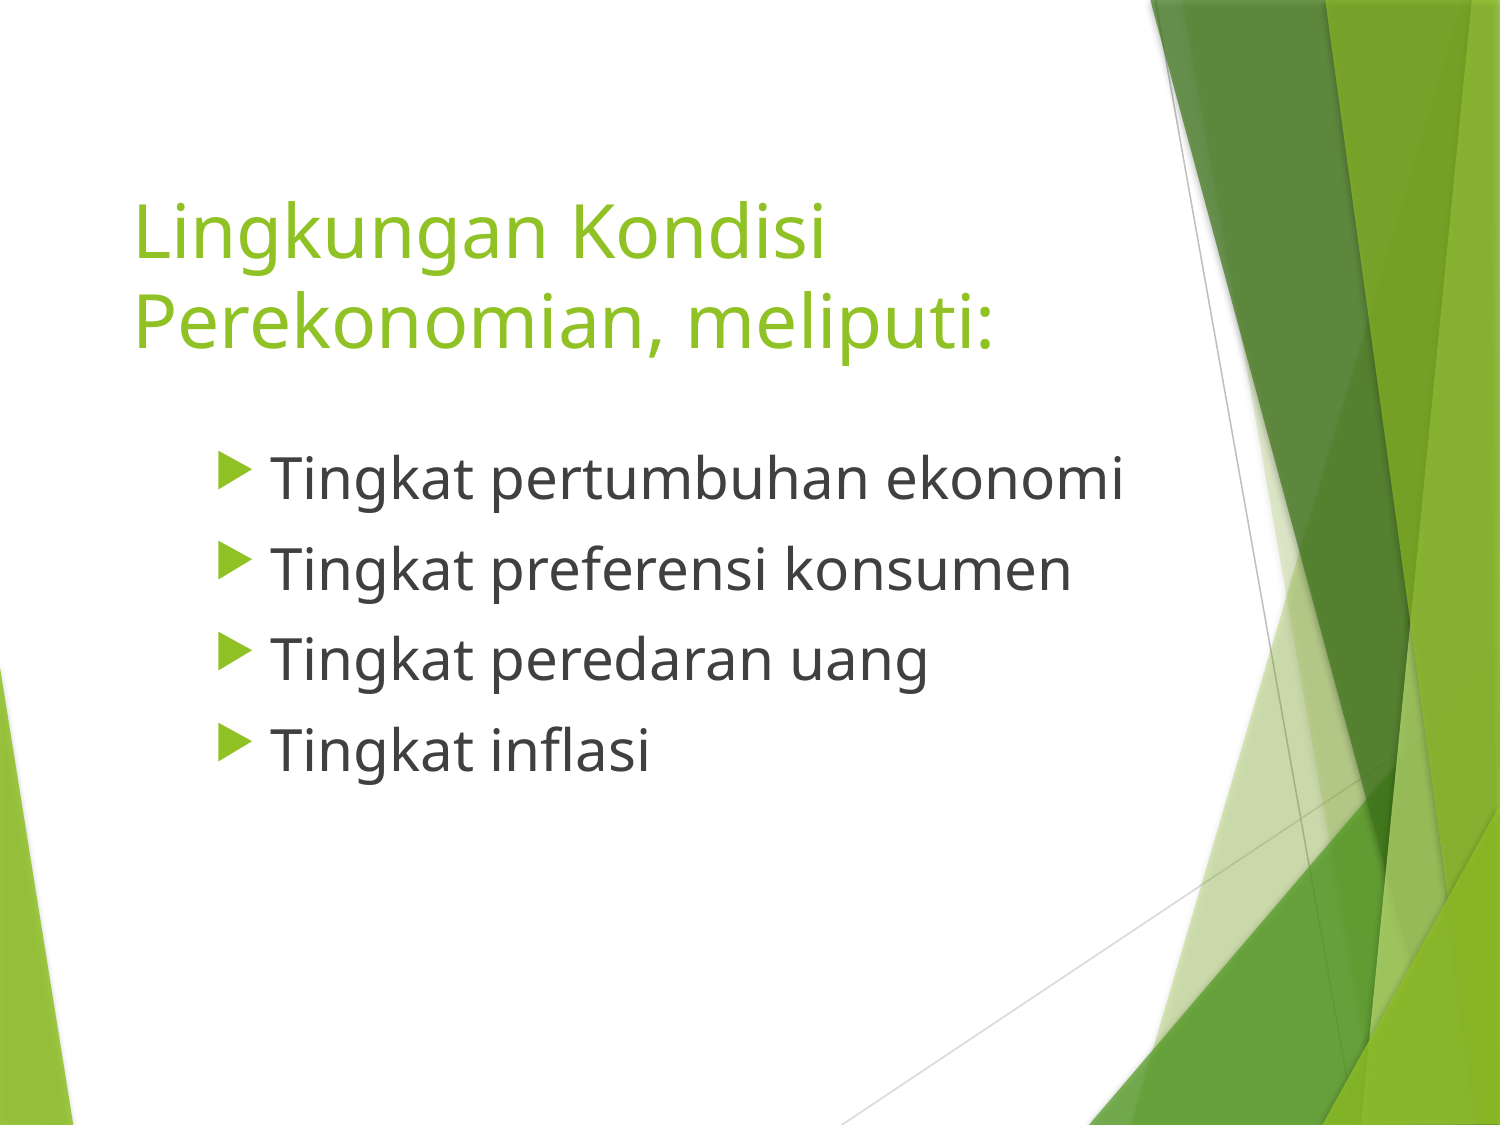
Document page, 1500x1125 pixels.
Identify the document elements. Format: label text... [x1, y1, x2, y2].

title Lingkungan Kondisi Perekonomian, meliputi: [117, 175, 1360, 375]
list Tingkat pertumbuhan ekonomi Tingkat preferensi konsumen Tingkat peredaran uang Tingkat inflasi [199, 433, 1425, 980]
